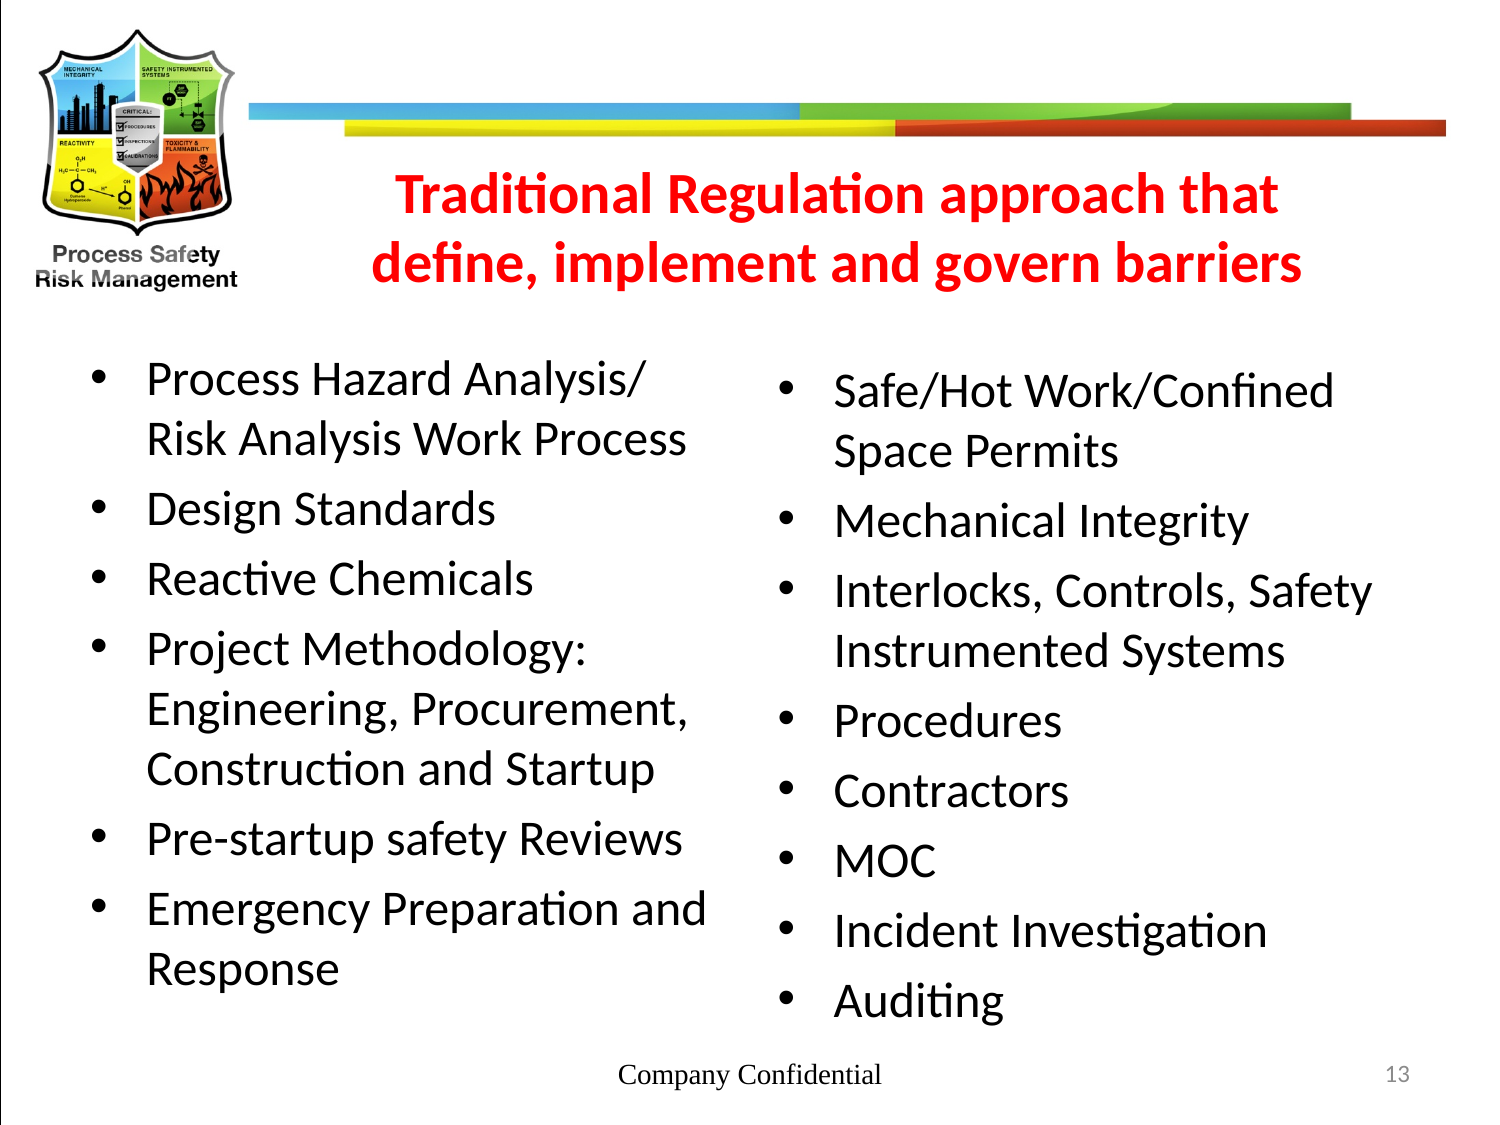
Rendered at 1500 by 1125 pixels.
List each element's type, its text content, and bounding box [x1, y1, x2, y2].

footer Company Confidential [512, 1042, 988, 1103]
slide_number 13 [1074, 1042, 1425, 1103]
title Traditional Regulation approach that define, implement and govern barriers [300, 137, 1375, 313]
list Safe/Hot Work/Confined Space Permits Mechanical Integrity Interlocks, Controls, Safety Instrumented Systems Procedures Contractors MOC Incident Investigation Auditing [762, 350, 1425, 1093]
picture [0, 0, 1500, 1125]
list Process Hazard Analysis/ Risk Analysis Work Process Design Standards Reactive Chemicals Project Methodology: Engineering, Procurement, Construction and Startup Pre-startup safety Reviews Emergency Preparation and Response [75, 306, 738, 1049]
